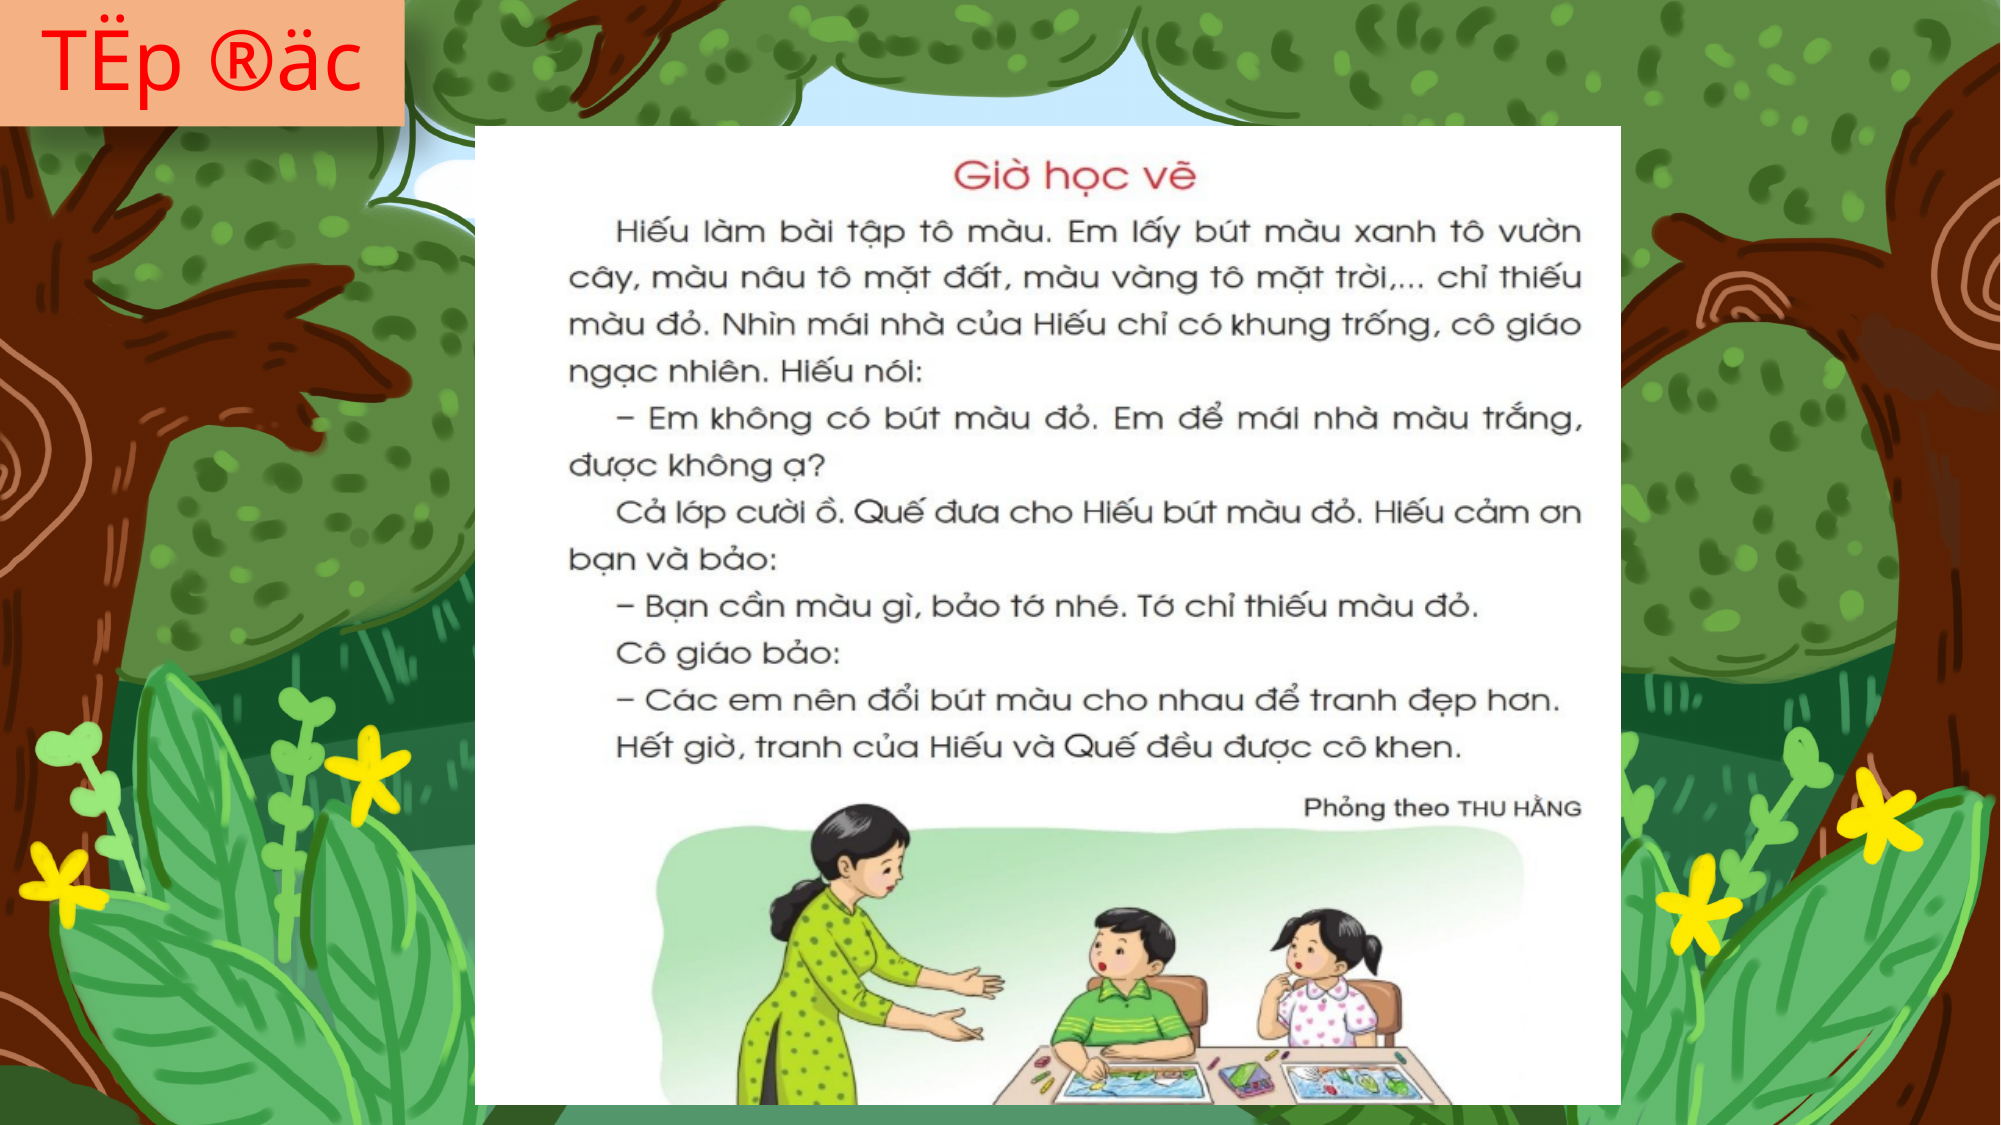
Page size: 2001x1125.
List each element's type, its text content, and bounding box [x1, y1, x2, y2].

picture [0, 0, 2001, 1125]
text_box TËp ®äc [0, 0, 405, 127]
